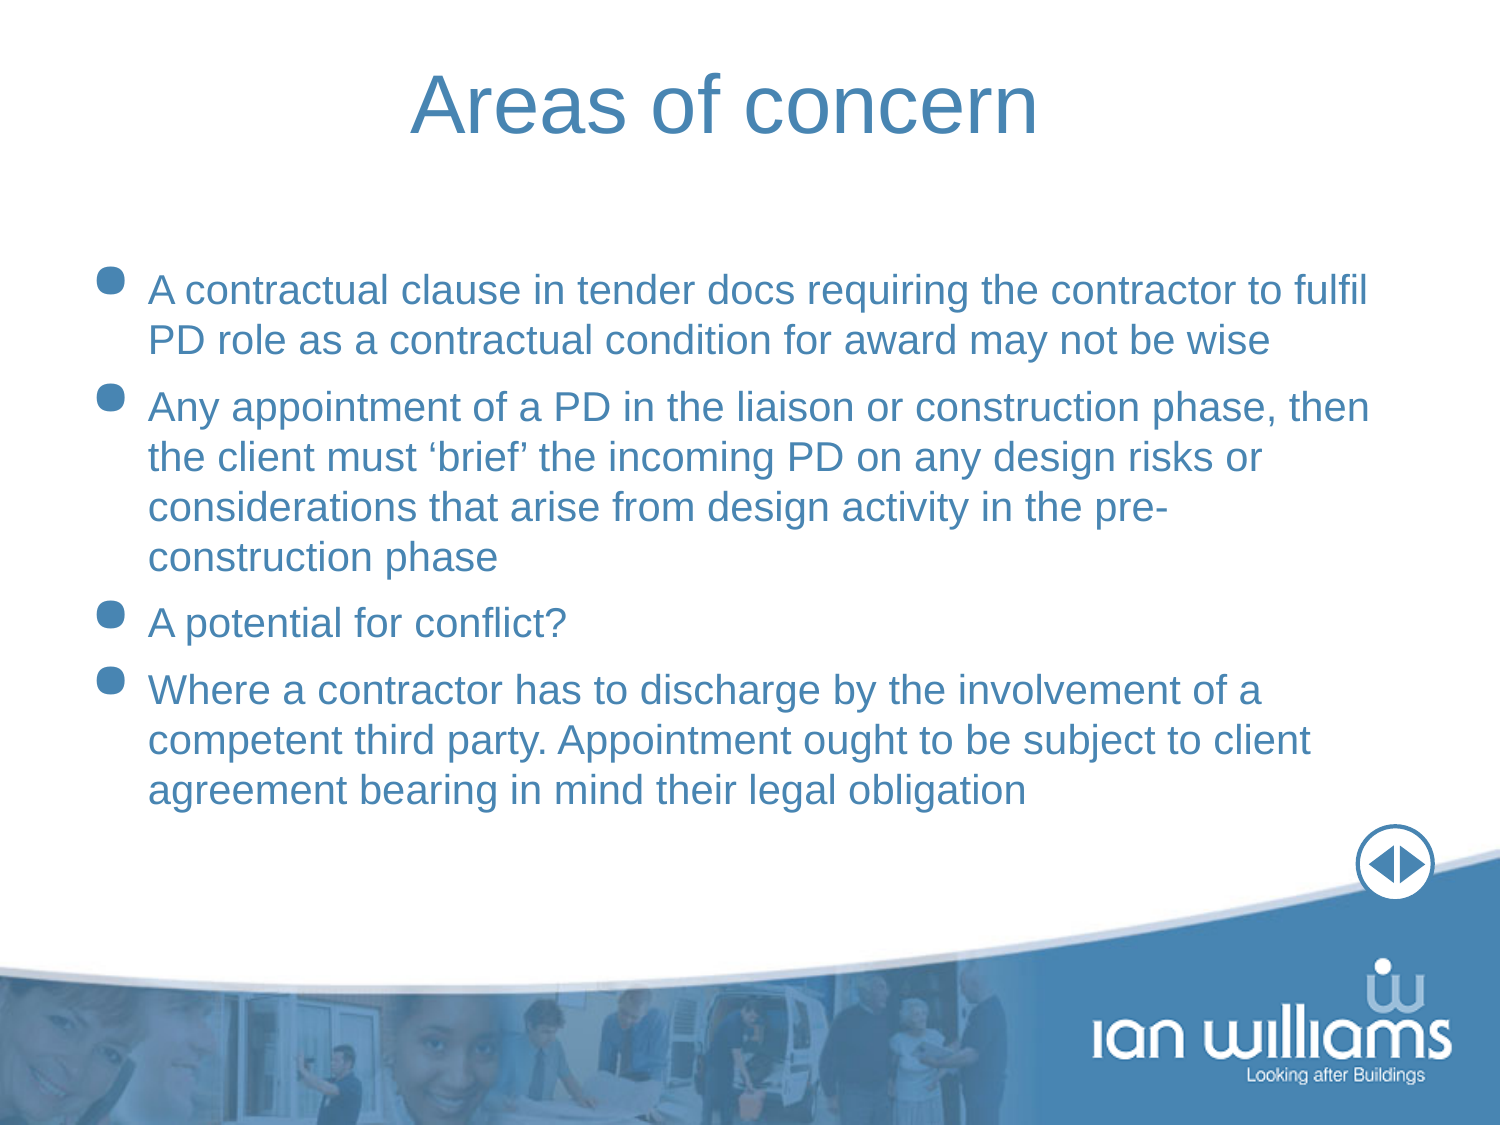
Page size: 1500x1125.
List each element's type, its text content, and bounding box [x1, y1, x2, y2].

title Areas of concern [206, 54, 1245, 161]
picture [0, 843, 1500, 1125]
list A contractual clause in tender docs requiring the contractor to fulfil PD role as a contractual condition for award may not be wise Any appointment of a PD in the liaison or construction phase, then the client must ‘brief’ the incoming PD on any design risks or considerations that arise from design activity in the pre-construction phase A potential for conflict? Where a contractor has to discharge by the involvement of a competent third party. Appointment ought to be subject to client agreement bearing in mind their legal obligation [76, 255, 1407, 907]
